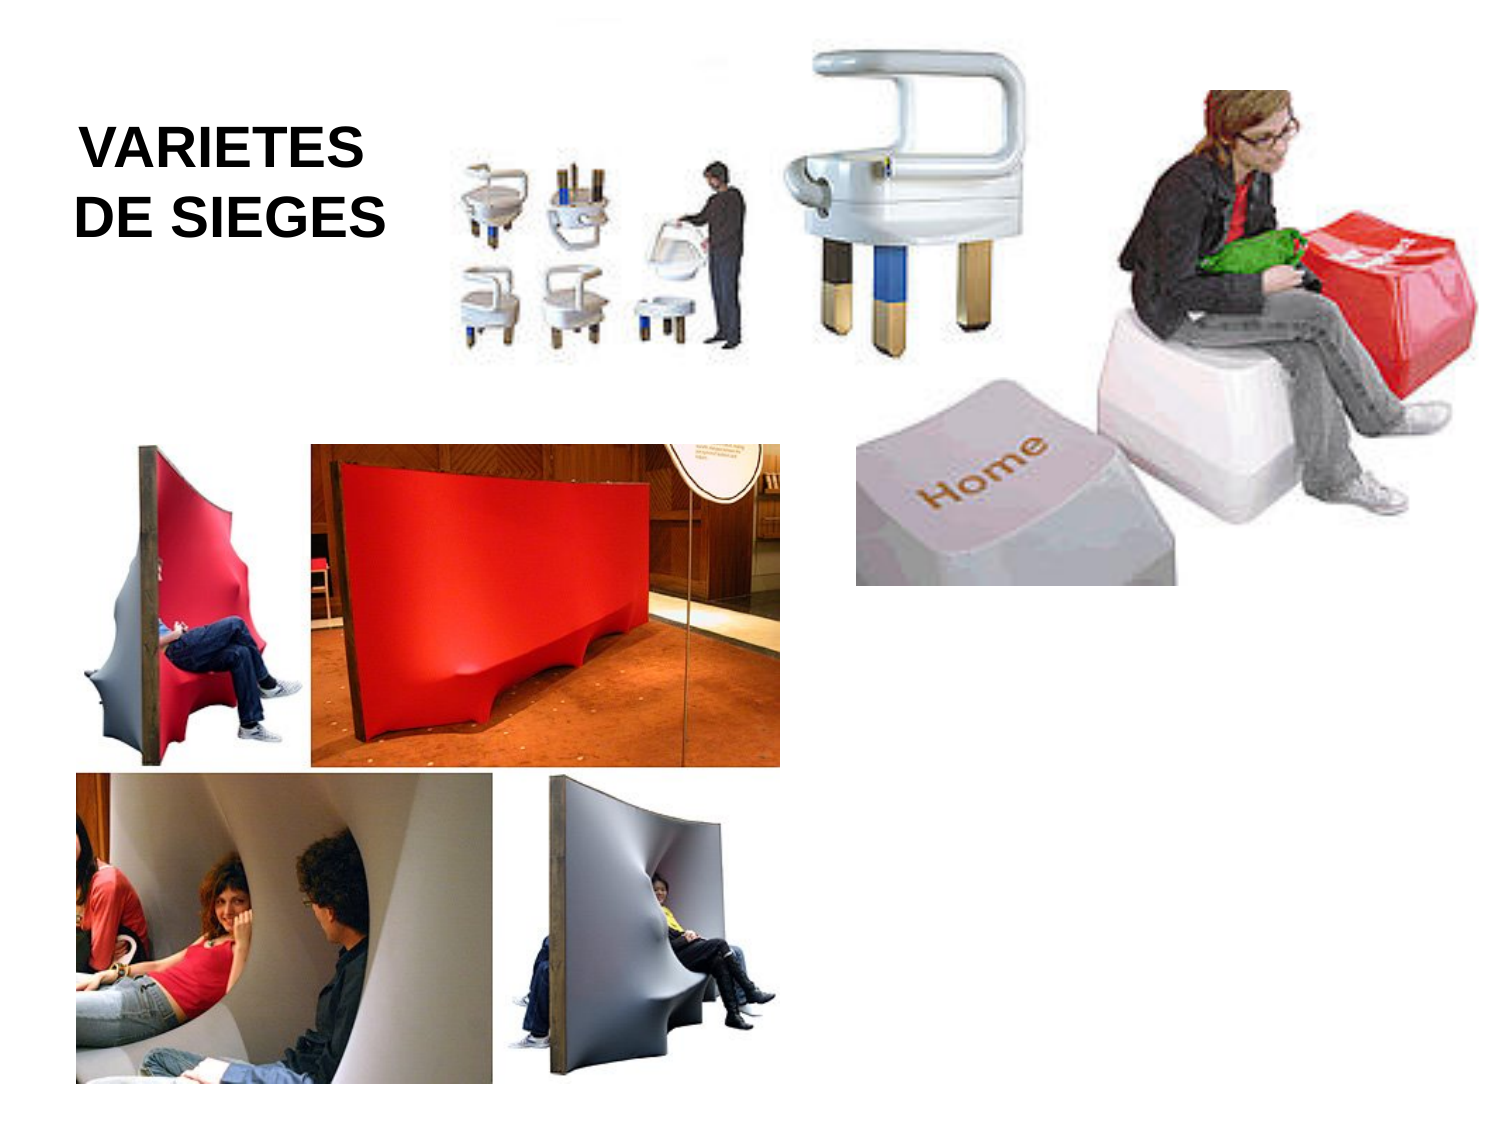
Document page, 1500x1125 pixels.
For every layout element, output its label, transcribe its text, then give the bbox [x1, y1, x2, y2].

picture [76, 443, 780, 1084]
picture [430, 18, 1500, 586]
text_box VARIETES DE SIEGES [0, 101, 425, 257]
